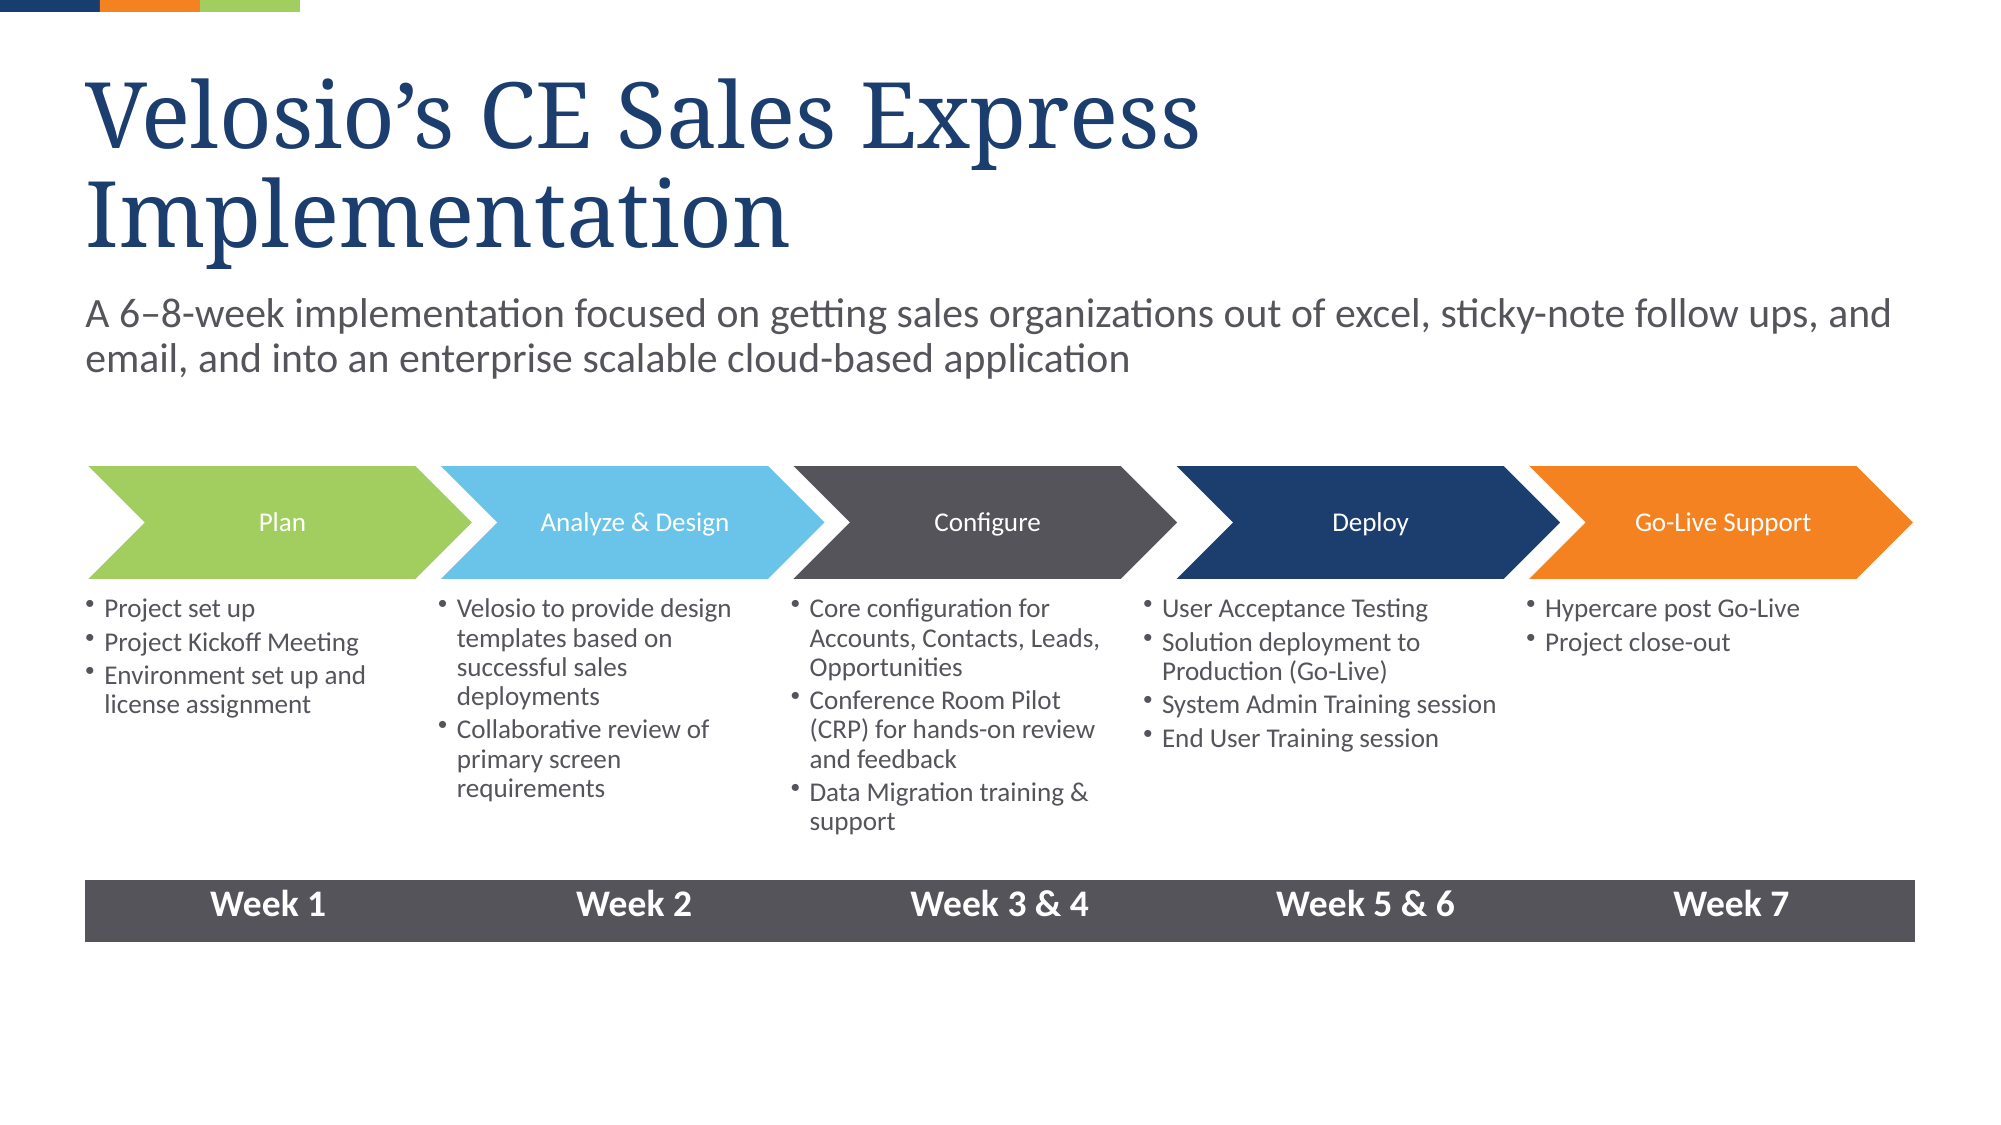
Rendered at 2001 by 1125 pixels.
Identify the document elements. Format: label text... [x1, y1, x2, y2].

table_header Week 3 & 4 [817, 881, 1183, 941]
list A 6–8-week implementation focused on getting sales organizations out of excel, sticky-note follow ups, and email, and into an enterprise scalable cloud-based application [85, 284, 1915, 445]
slide_number 5 [1811, 942, 1915, 949]
table_header Week 1 [86, 881, 451, 941]
table_header Week 5 & 6 [1183, 881, 1549, 941]
table_header Week 2 [451, 881, 817, 941]
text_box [85, 454, 1915, 853]
title Velosio’s CE Sales Express Implementation [85, 59, 1915, 278]
table_header Week 7 [1549, 881, 1914, 941]
